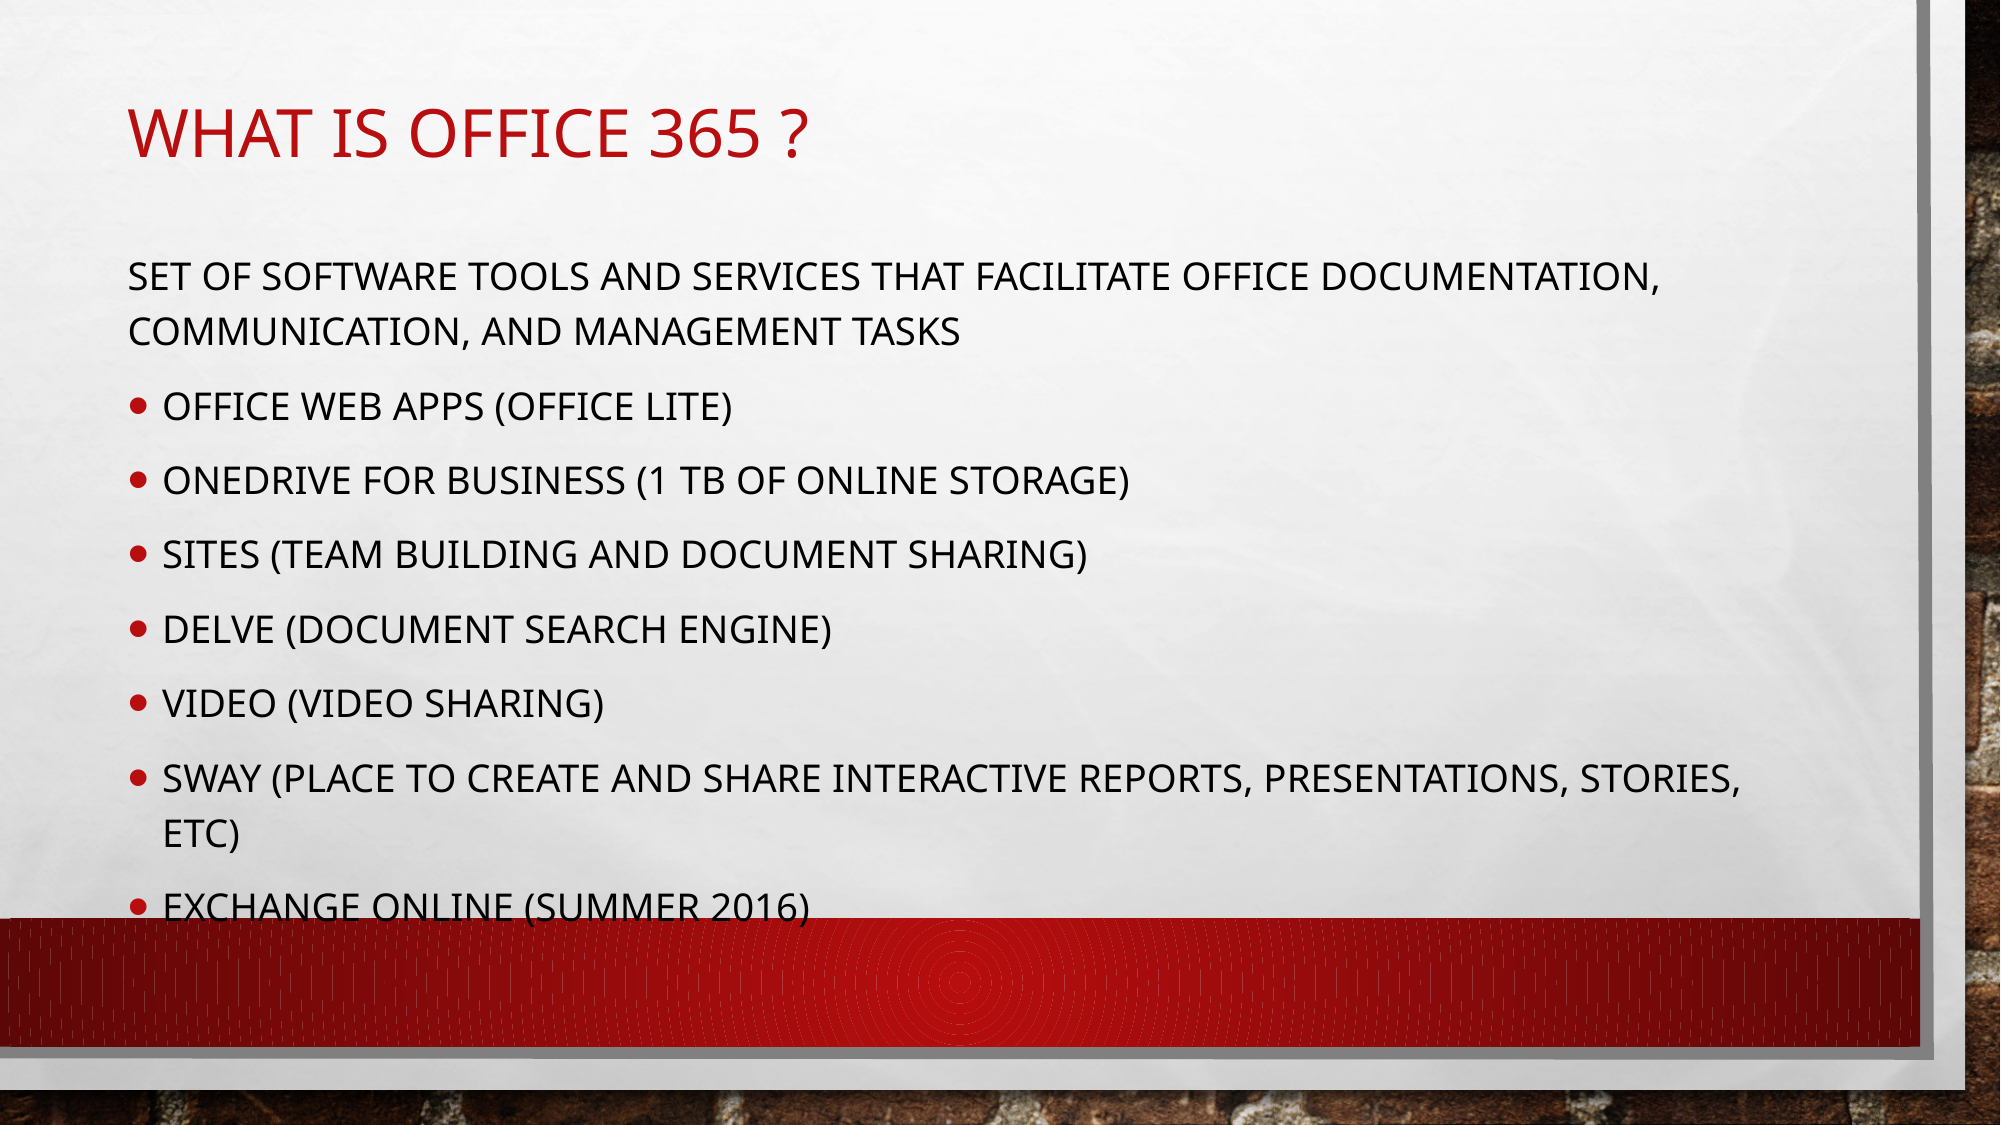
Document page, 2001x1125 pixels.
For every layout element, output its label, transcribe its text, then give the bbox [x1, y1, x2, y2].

picture [0, 0, 2000, 1125]
title What is Office 365 ? [112, 35, 1818, 235]
list set of software tools and services that facilitate office documentation, communication, and management tasks OfFice web apps (Office lite) Onedrive for business (1 tb of online storage) Sites (team building and document sharing) Delve (document search engine) Video (video sharing) Sway (place to create and share interactive reports, presentations, stories, etc) Exchange online (summer 2016) [112, 235, 1818, 942]
